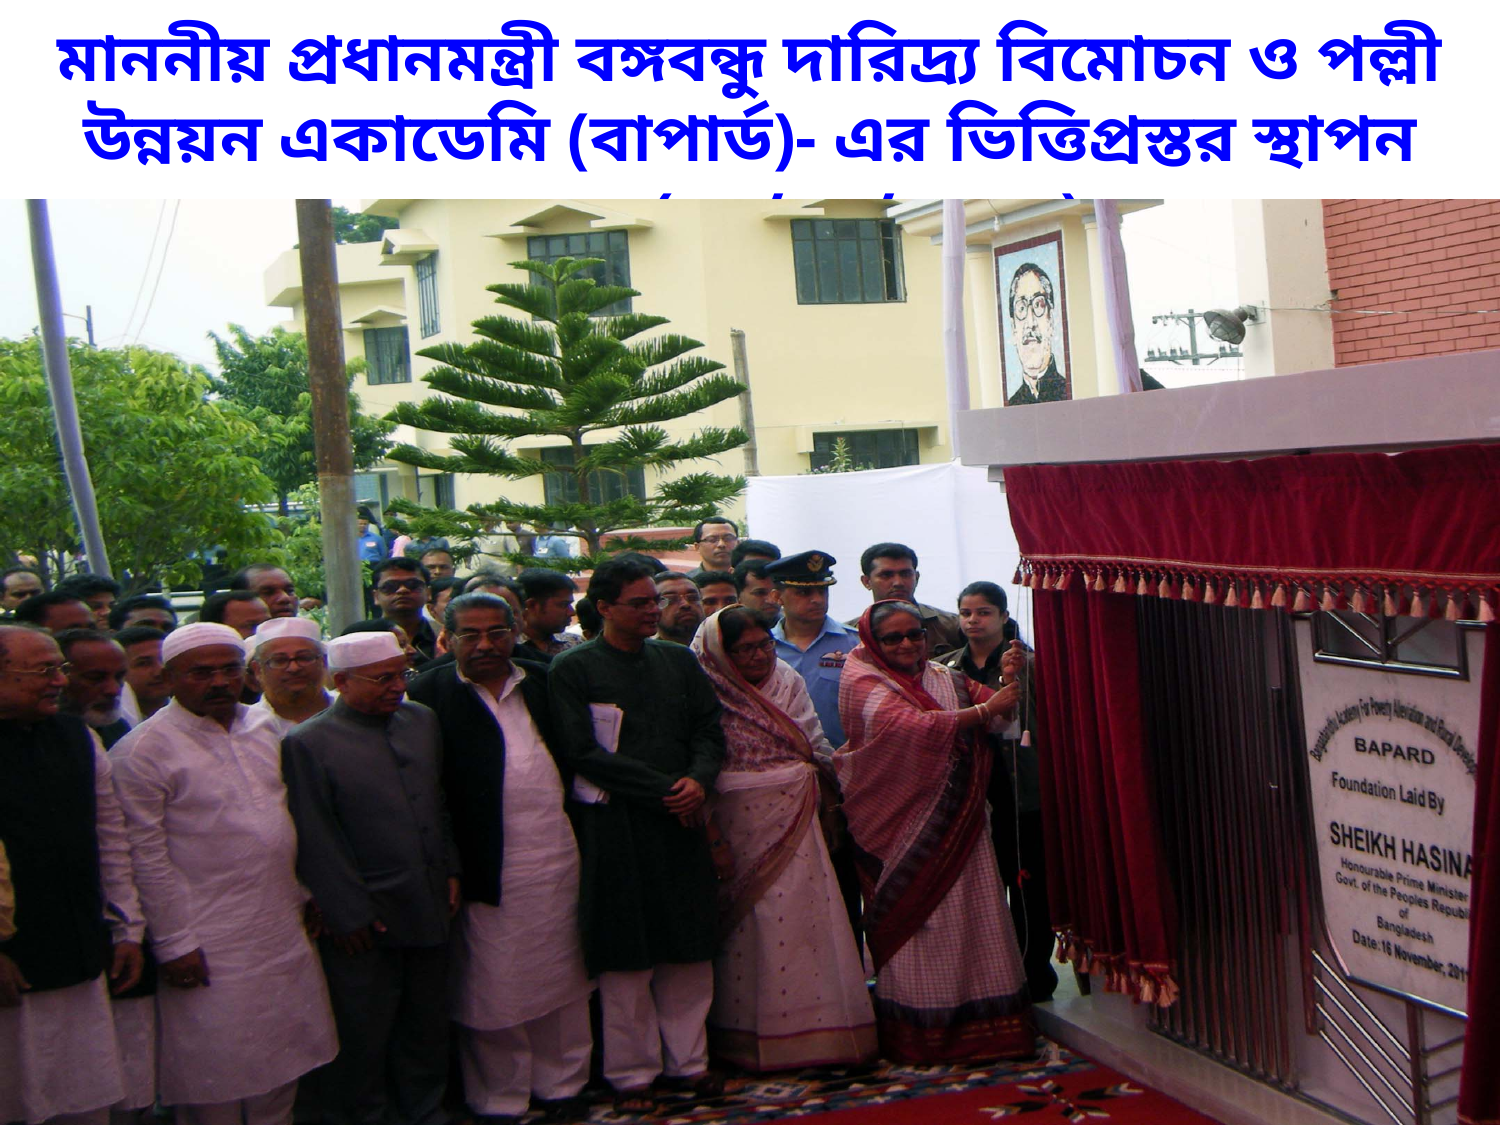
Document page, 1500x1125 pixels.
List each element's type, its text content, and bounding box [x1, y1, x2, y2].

picture [0, 199, 1500, 1125]
text_box মাননীয় প্রধানমন্ত্রী বঙ্গবন্ধু দারিদ্র্য বিমোচন ও পল্লী উন্নয়ন একাডেমি (বাপার্ড)- এর ভিত্তিপ্রস্তর স্থাপন করছেন (১৬/১১/২০১১) [0, 7, 1500, 199]
